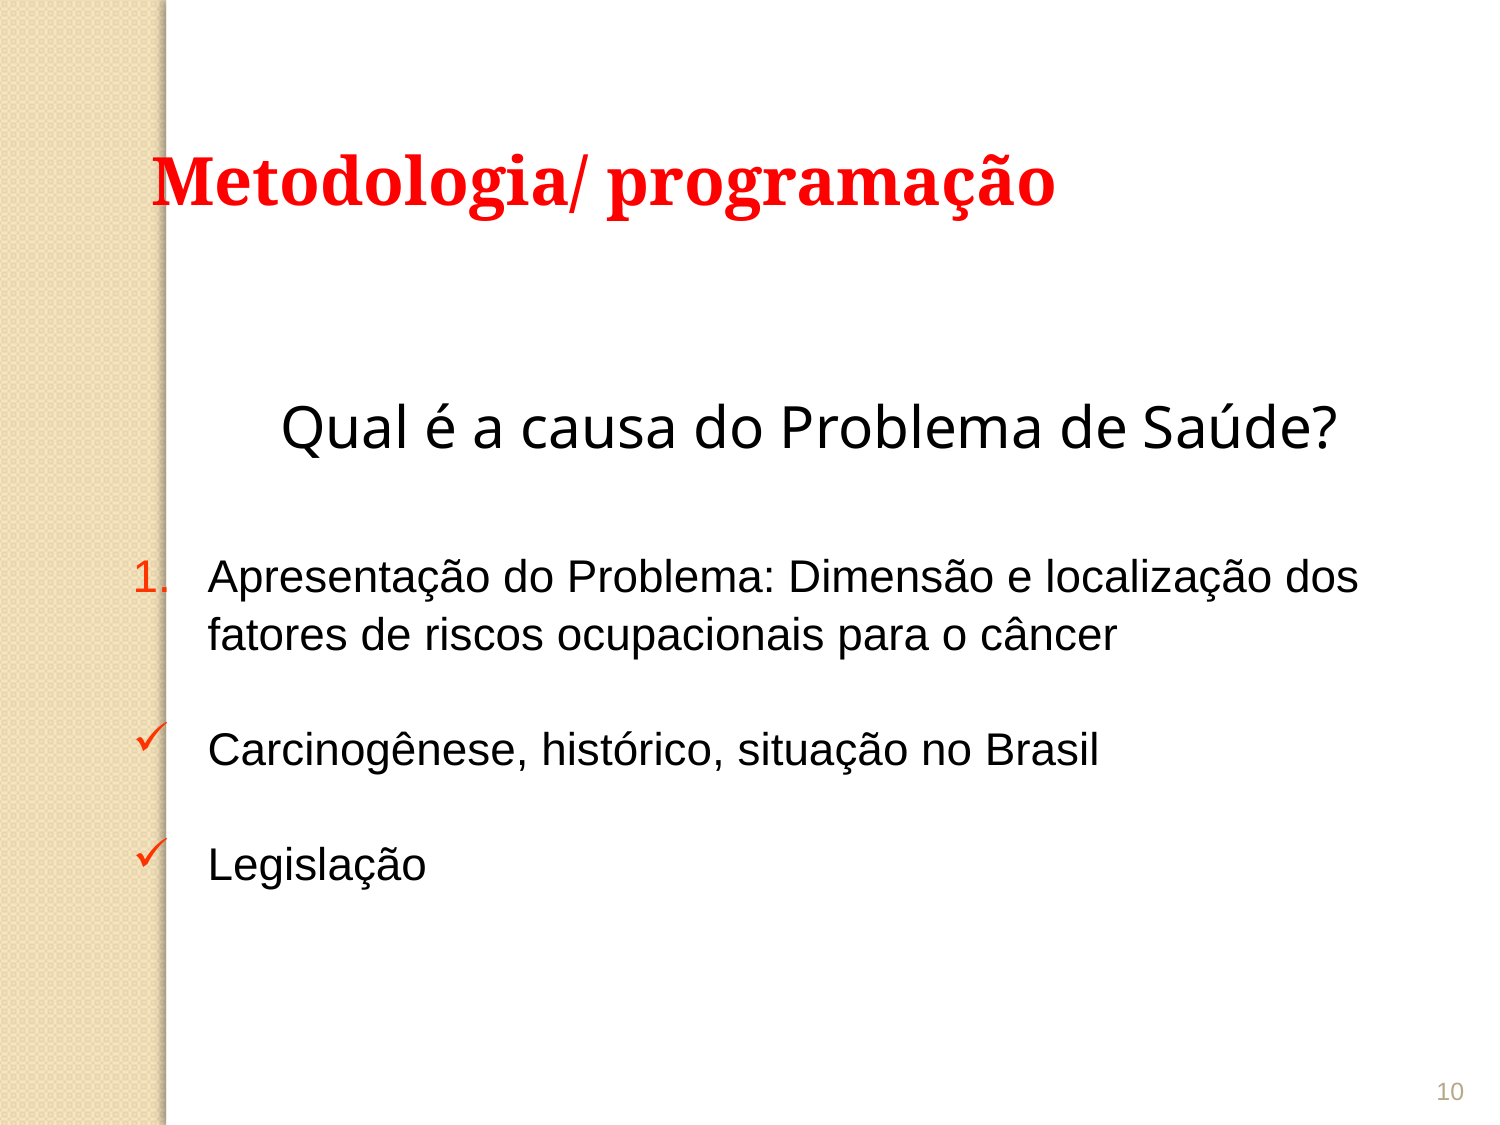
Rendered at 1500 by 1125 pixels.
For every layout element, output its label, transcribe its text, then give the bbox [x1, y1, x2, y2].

text_box Metodologia/ programação Qual é a causa do Problema de Saúde? Apresentação do Problema: Dimensão e localização dos fatores de riscos ocupacionais para o câncer Carcinogênese, histórico, situação no Brasil Legislação [117, 127, 1500, 1086]
slide_number 10 [1413, 1086, 1488, 1113]
